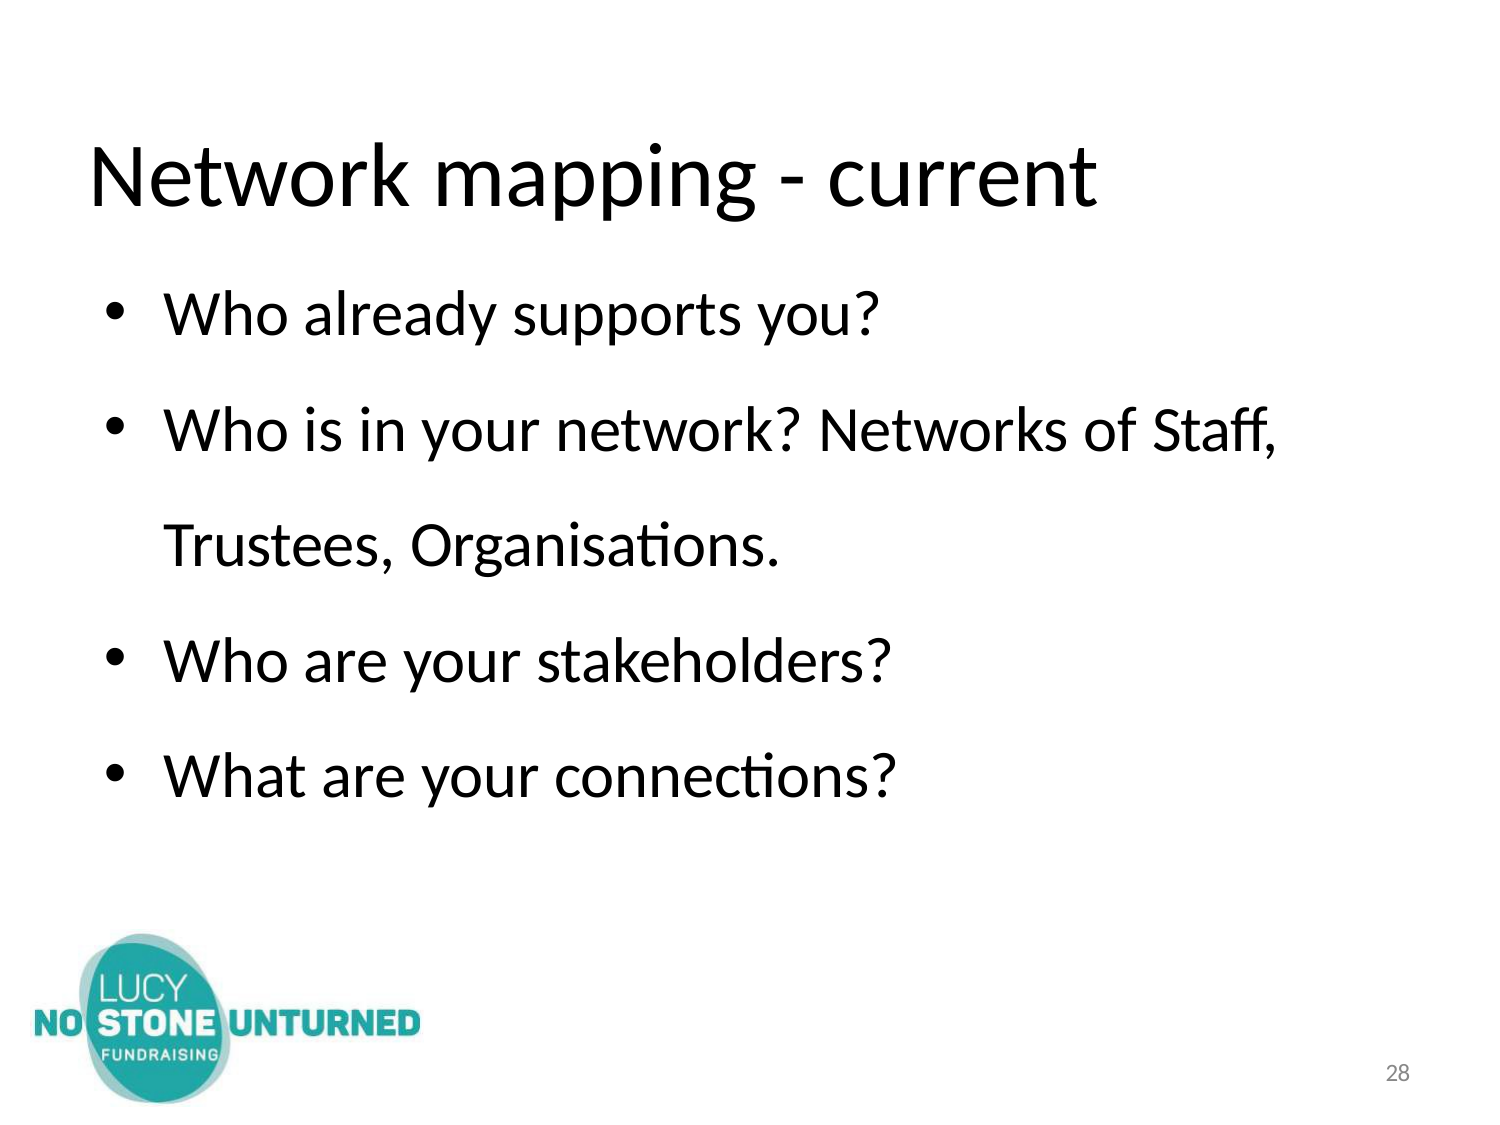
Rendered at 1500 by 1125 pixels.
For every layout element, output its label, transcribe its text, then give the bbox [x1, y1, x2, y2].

slide_number 28 [1379, 1060, 1420, 1125]
picture [30, 929, 424, 1107]
text_box Who already supports you? Who is in your network? Networks of Staff, Trustees, Organisations. Who are your stakeholders? What are your connections? [101, 230, 1287, 811]
title Network mapping - current [86, 113, 1102, 304]
